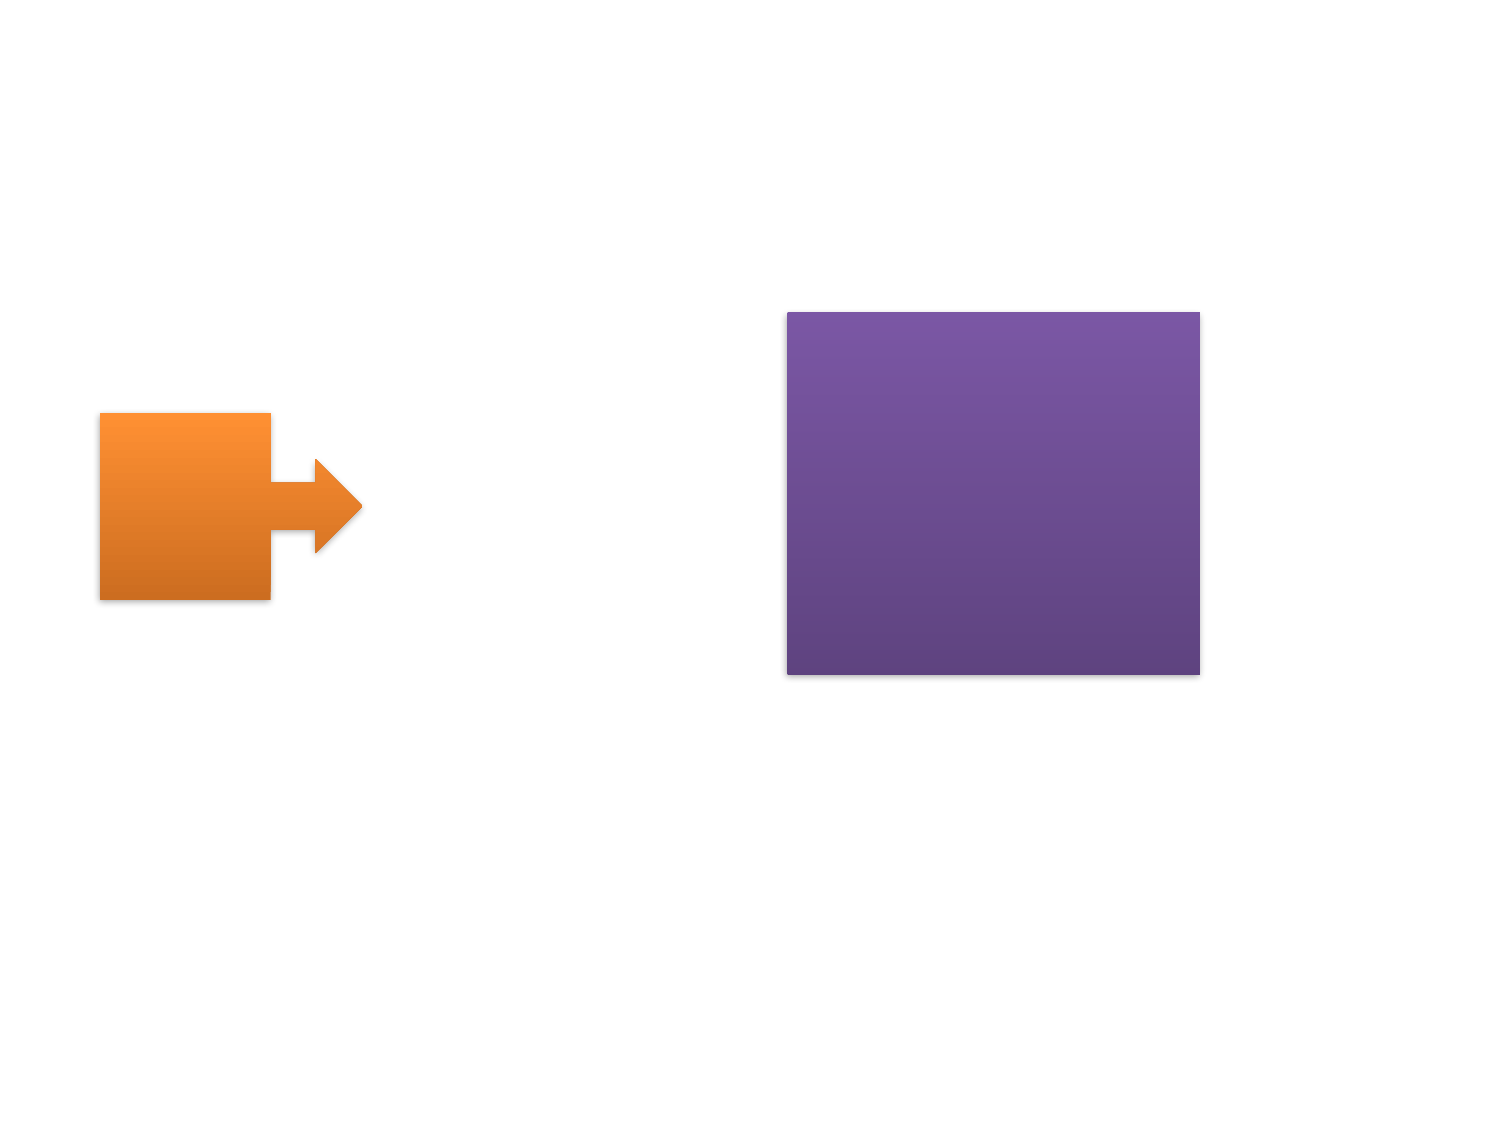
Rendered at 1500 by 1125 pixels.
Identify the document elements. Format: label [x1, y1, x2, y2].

text_box [787, 312, 1200, 675]
text_box [99, 412, 363, 601]
